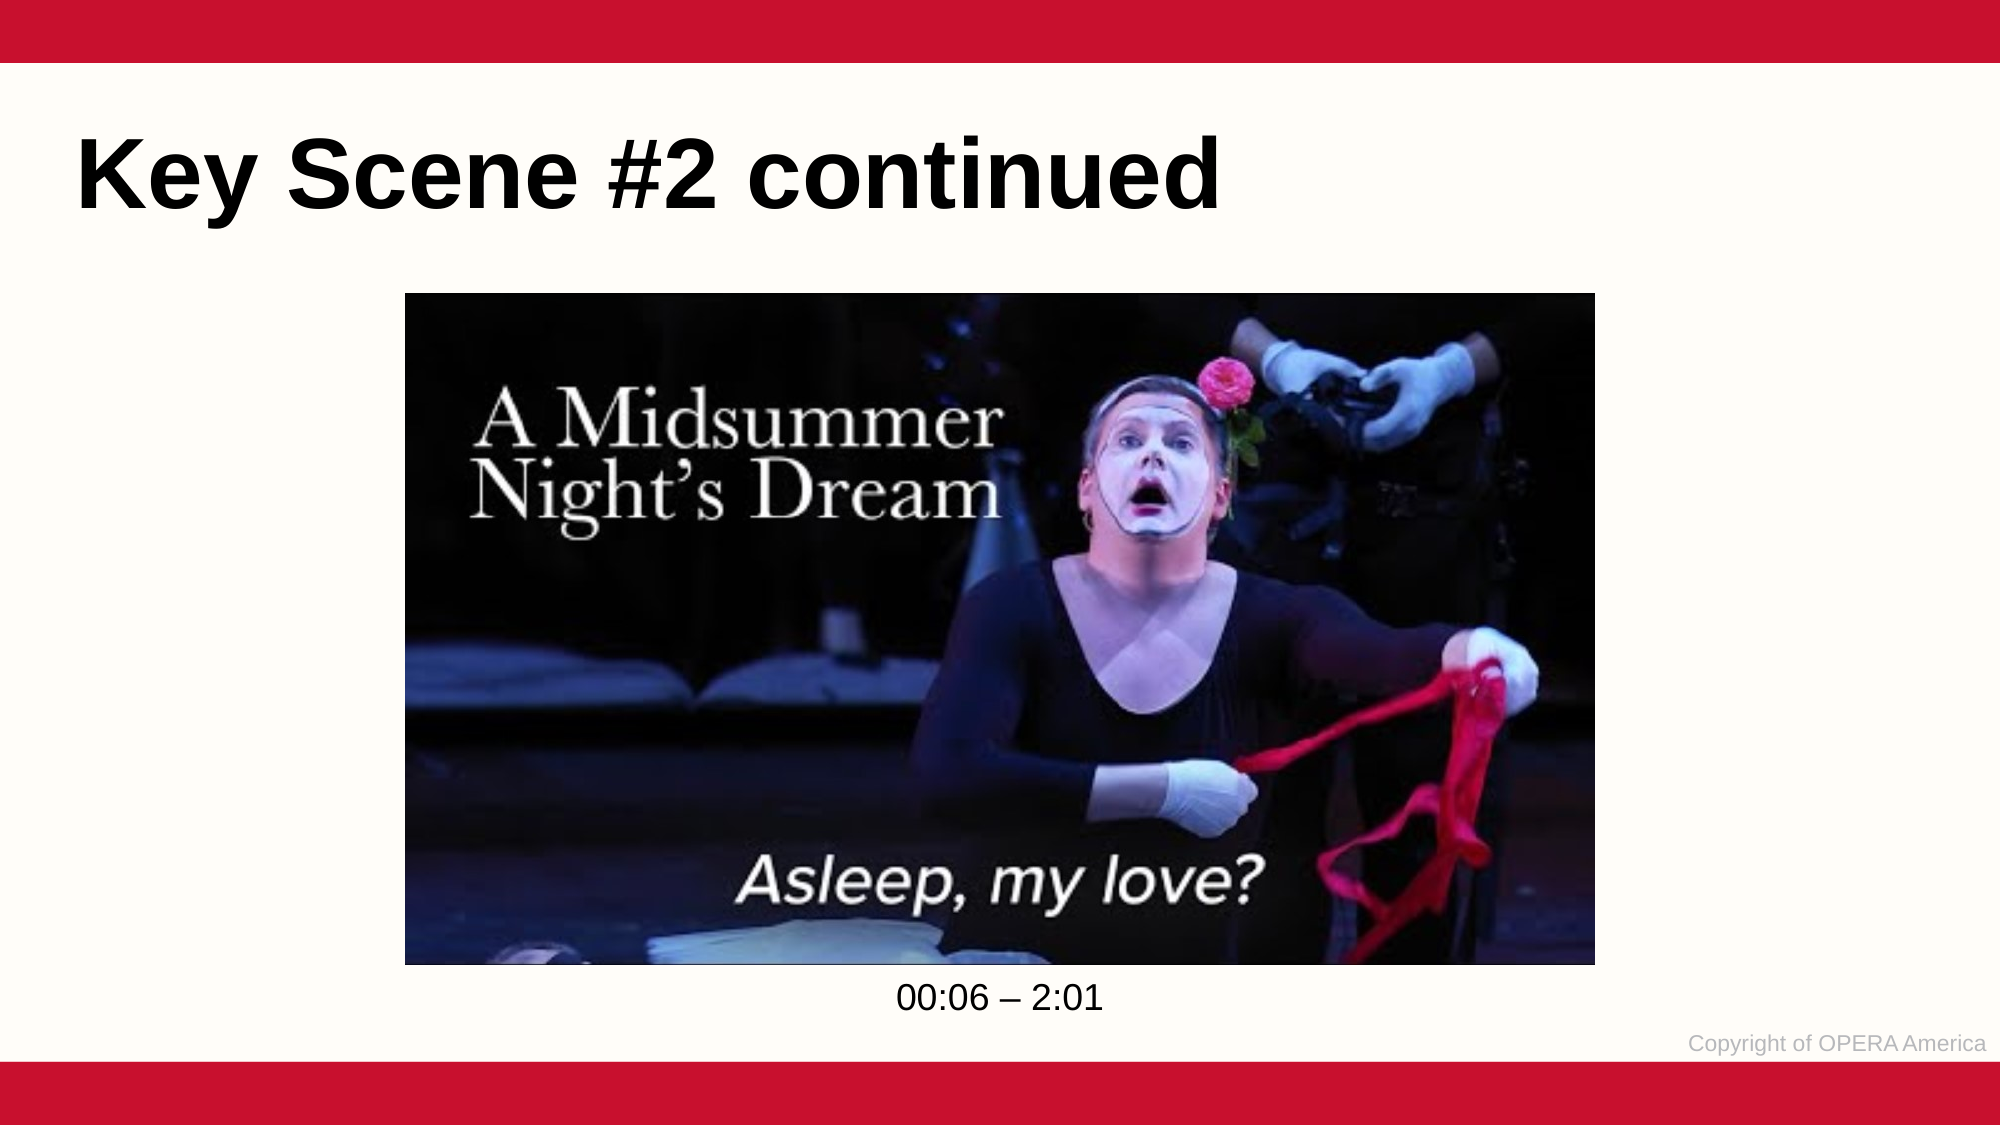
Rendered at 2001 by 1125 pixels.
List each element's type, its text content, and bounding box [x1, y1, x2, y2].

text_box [404, 292, 1596, 966]
text_box Key Scene #2 continued [60, 43, 1863, 238]
text_box 00:06 – 2:01 [433, 966, 1567, 1026]
